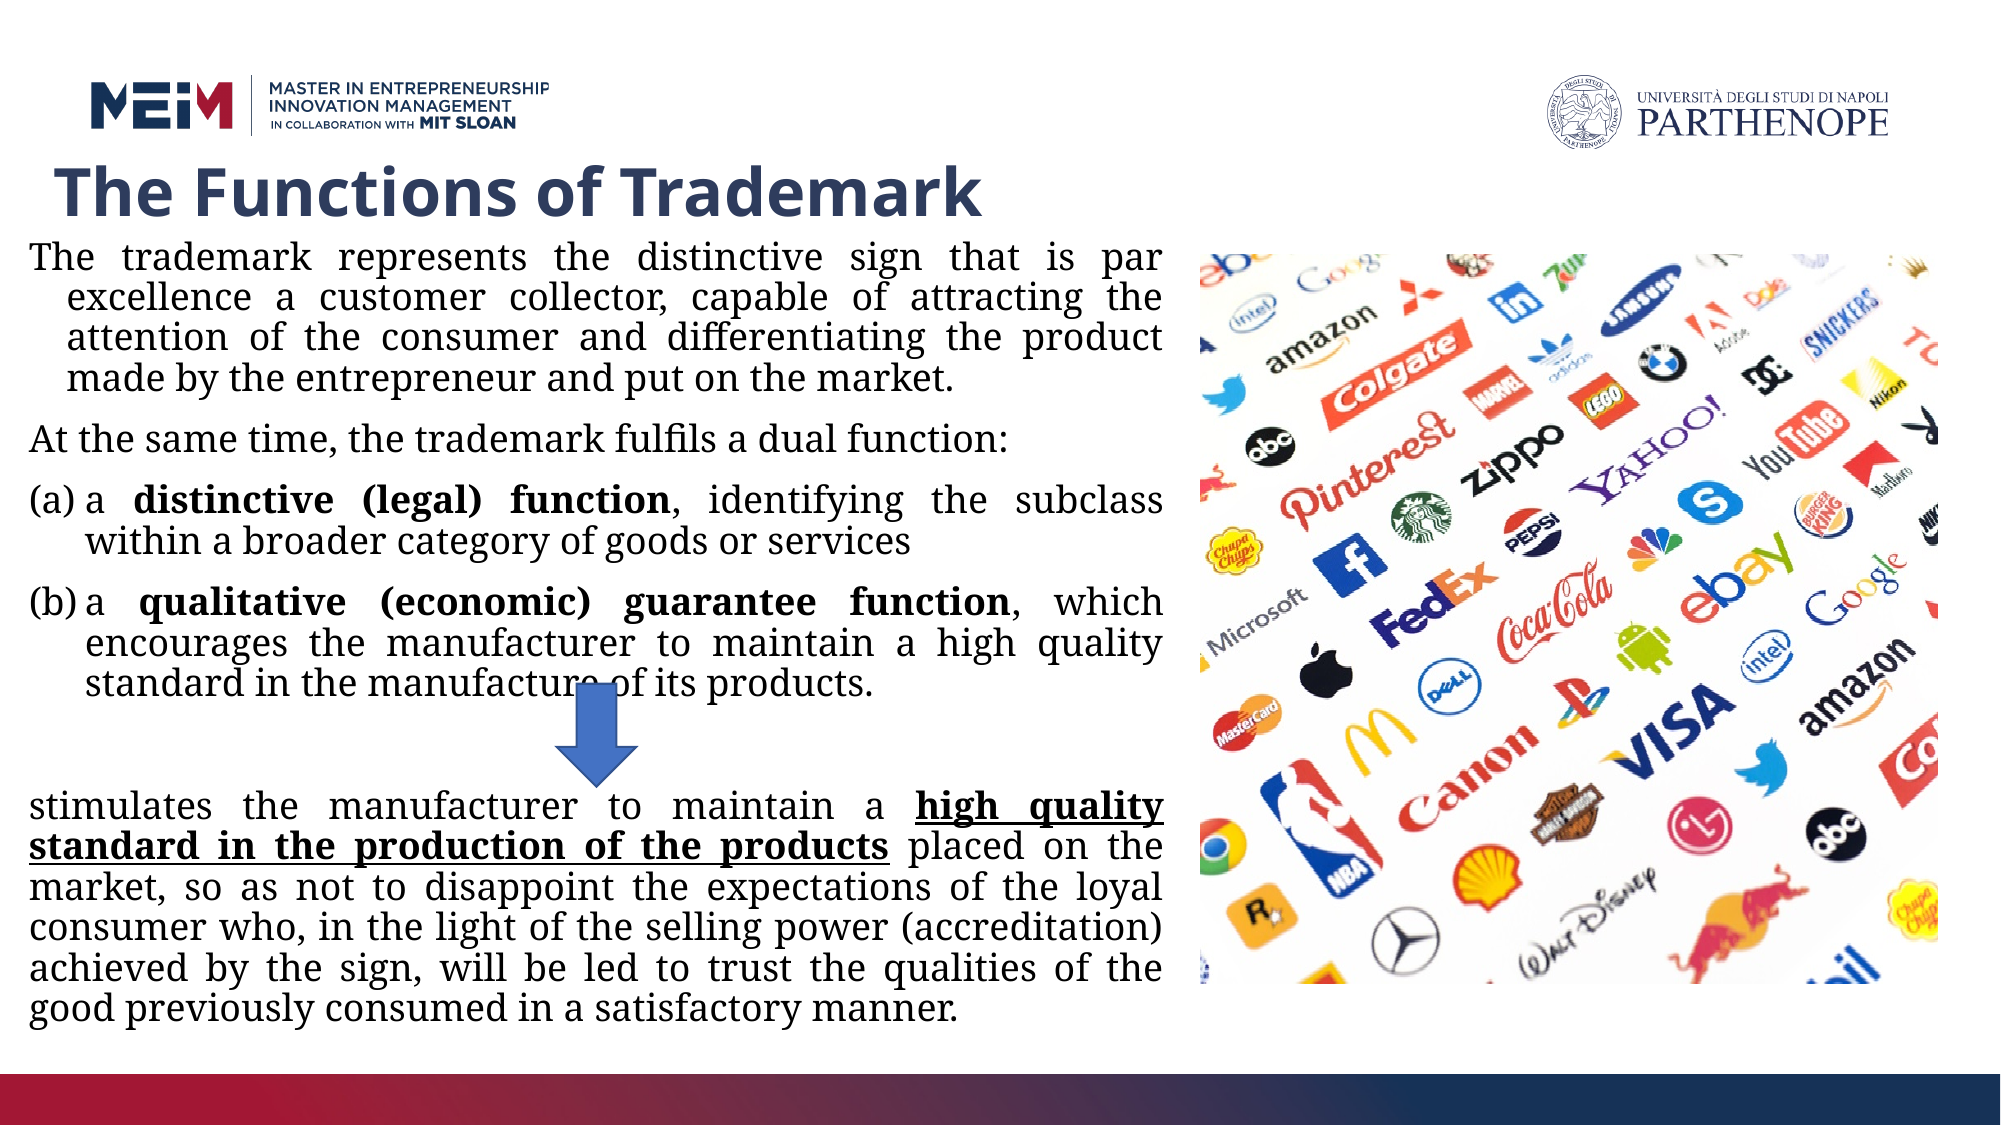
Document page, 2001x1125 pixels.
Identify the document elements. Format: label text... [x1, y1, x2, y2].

picture [1199, 254, 1938, 984]
title The Functions of Trademark [38, 151, 1656, 231]
text_box [554, 682, 639, 789]
picture [0, 1074, 2001, 1125]
list The trademark represents the distinctive sign that is par excellence a customer collector, capable of attracting the attention of the consumer and differentiating the product made by the entrepreneur and put on the market. At the same time, the trademark fulfils a dual function: a distinctive (legal) function, identifying the subclass within a broader category of goods or services a qualitative (economic) guarantee function, which encourages the manufacturer to maintain a high quality standard in the manufacture of its products. stimulates the manufacturer to maintain a high quality standard in the production of the products placed on the market, so as not to disappoint the expectations of the loyal consumer who, in the light of the selling power (accreditation) achieved by the sign, will be led to trust the qualities of the good previously consumed in a satisfactory manner. [13, 230, 1179, 1045]
